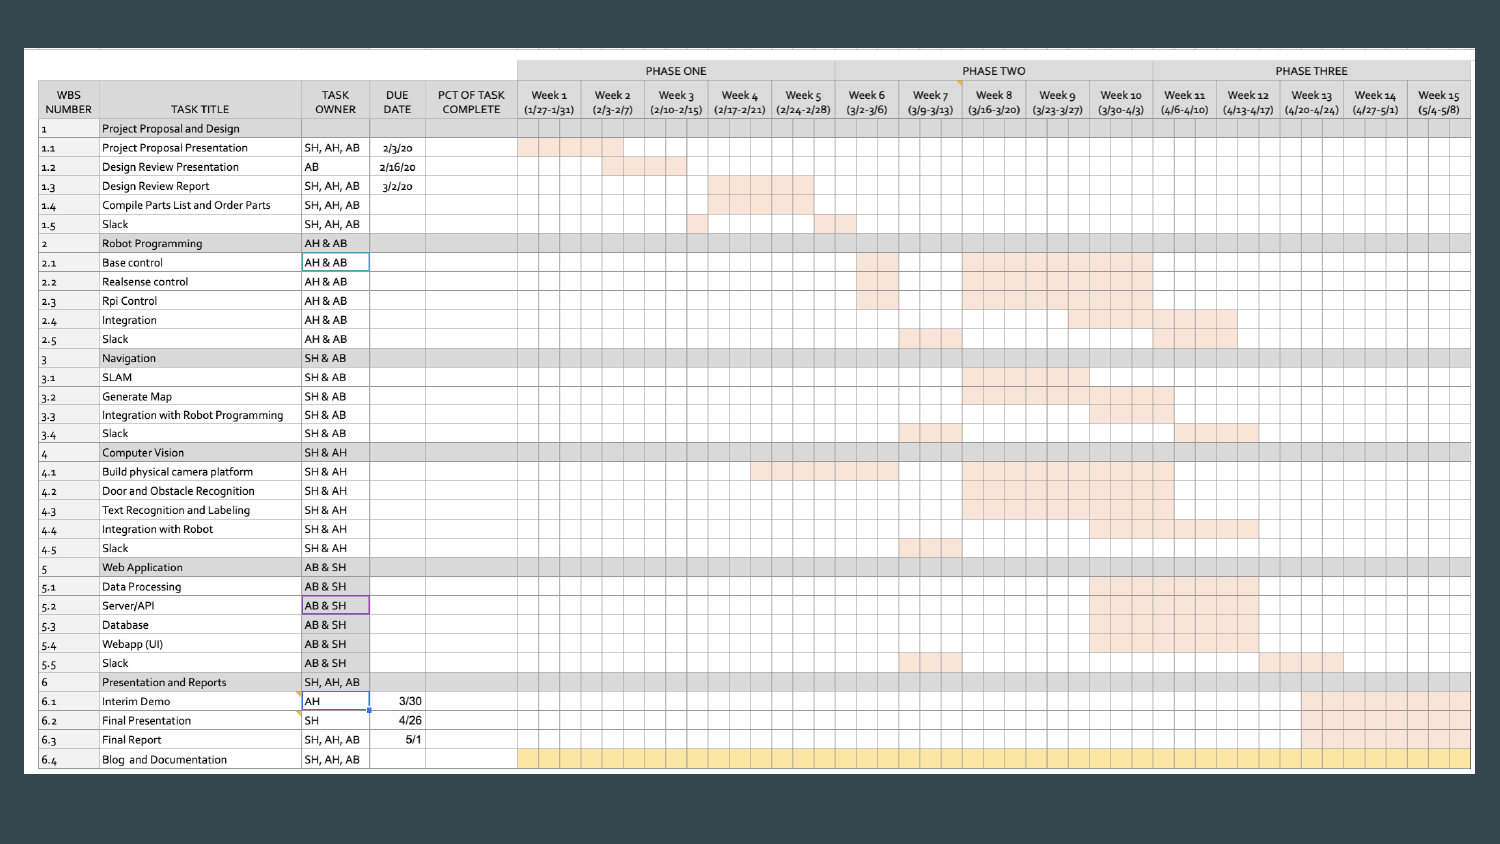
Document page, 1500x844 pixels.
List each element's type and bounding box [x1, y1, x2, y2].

picture [24, 48, 1476, 774]
